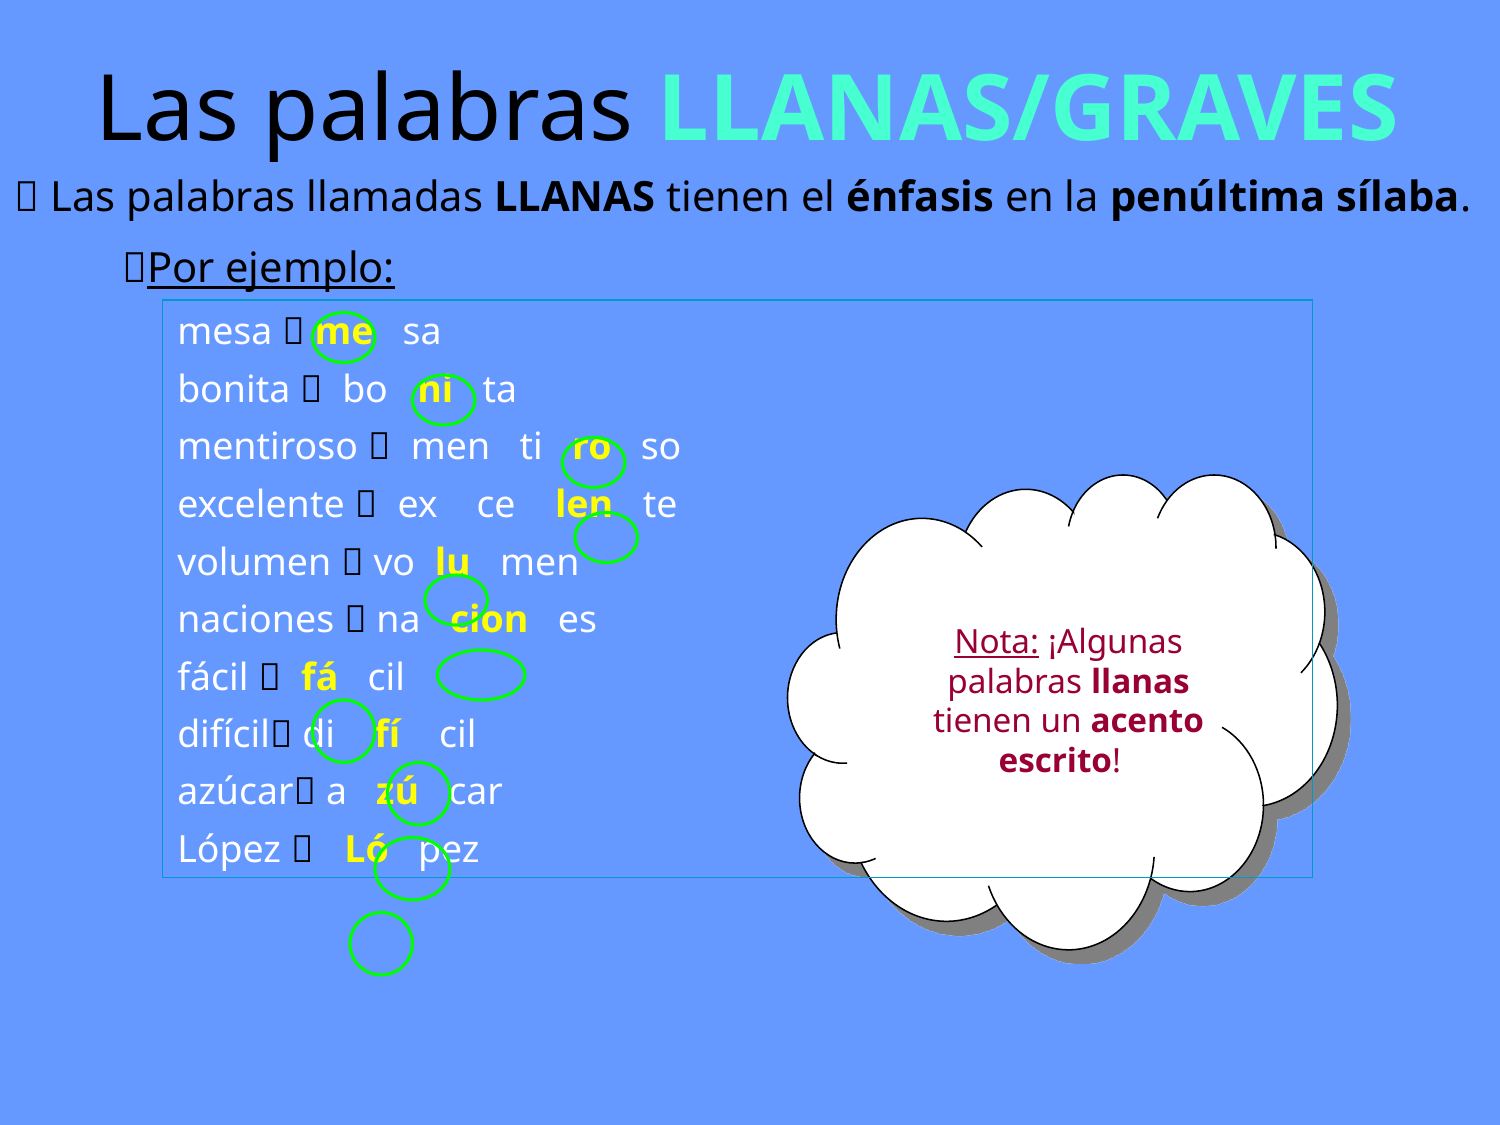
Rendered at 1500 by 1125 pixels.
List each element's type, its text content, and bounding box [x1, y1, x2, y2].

text_box mesa  me sa bonita  bo ni ta mentiroso  men ti ro so excelente  ex ce len te volumen  vo lu men naciones  na cion es fácil  fá cil difícil di fí cil azúcar a zú car López  Ló pez [162, 299, 1313, 878]
text_box [869, 878, 1230, 950]
text_box [349, 912, 413, 975]
text_box Nota: ¡Algunas palabras llanas tienen un acento escrito! [887, 612, 1250, 787]
text_box [424, 575, 488, 626]
text_box [412, 375, 475, 425]
text_box [562, 437, 625, 488]
text_box [437, 650, 525, 701]
title Las palabras LLANAS/GRAVES [49, 0, 1446, 162]
text_box [312, 312, 375, 363]
text_box [312, 699, 375, 763]
text_box [1313, 566, 1338, 776]
text_box  Las palabras llamadas LLANAS tienen el énfasis en la penúltima sílaba. Por ejemplo: [0, 162, 1500, 299]
text_box [387, 762, 450, 825]
text_box [374, 837, 450, 900]
text_box [574, 512, 638, 563]
